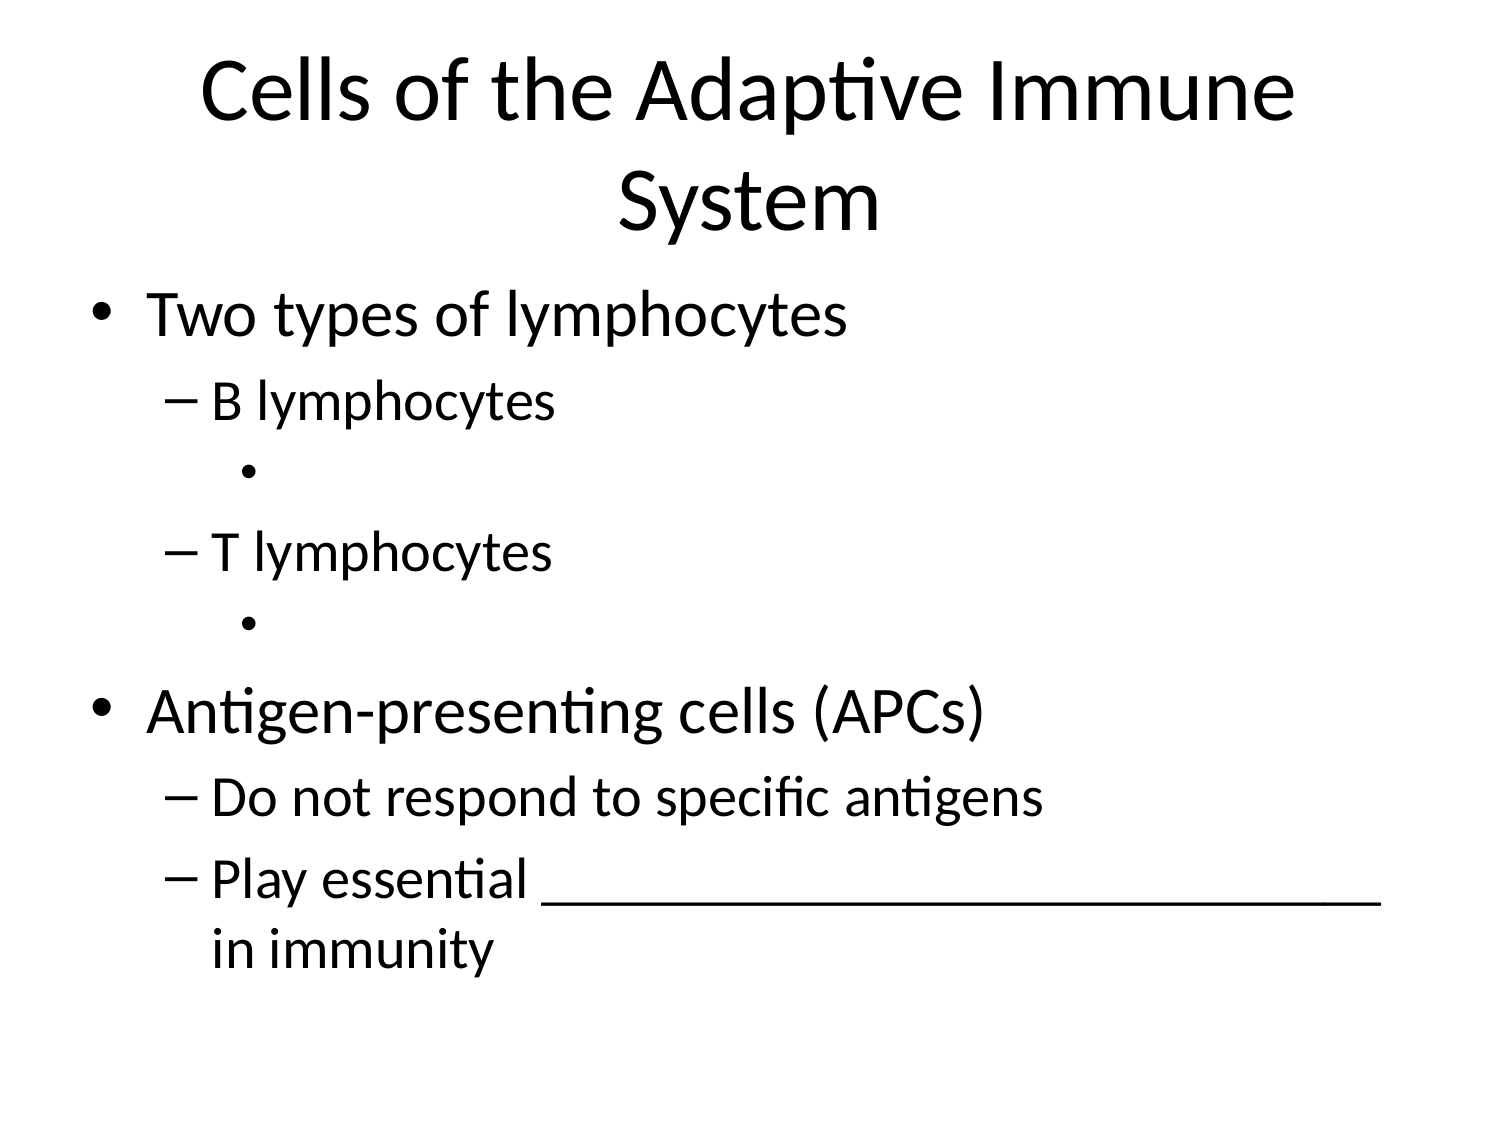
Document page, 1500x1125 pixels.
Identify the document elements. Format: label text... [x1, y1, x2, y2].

list Two types of lymphocytes B lymphocytes T lymphocytes Antigen-presenting cells (APCs) Do not respond to specific antigens Play essential _____________________________ in immunity [75, 262, 1425, 1038]
title Cells of the Adaptive Immune System [75, 45, 1425, 233]
